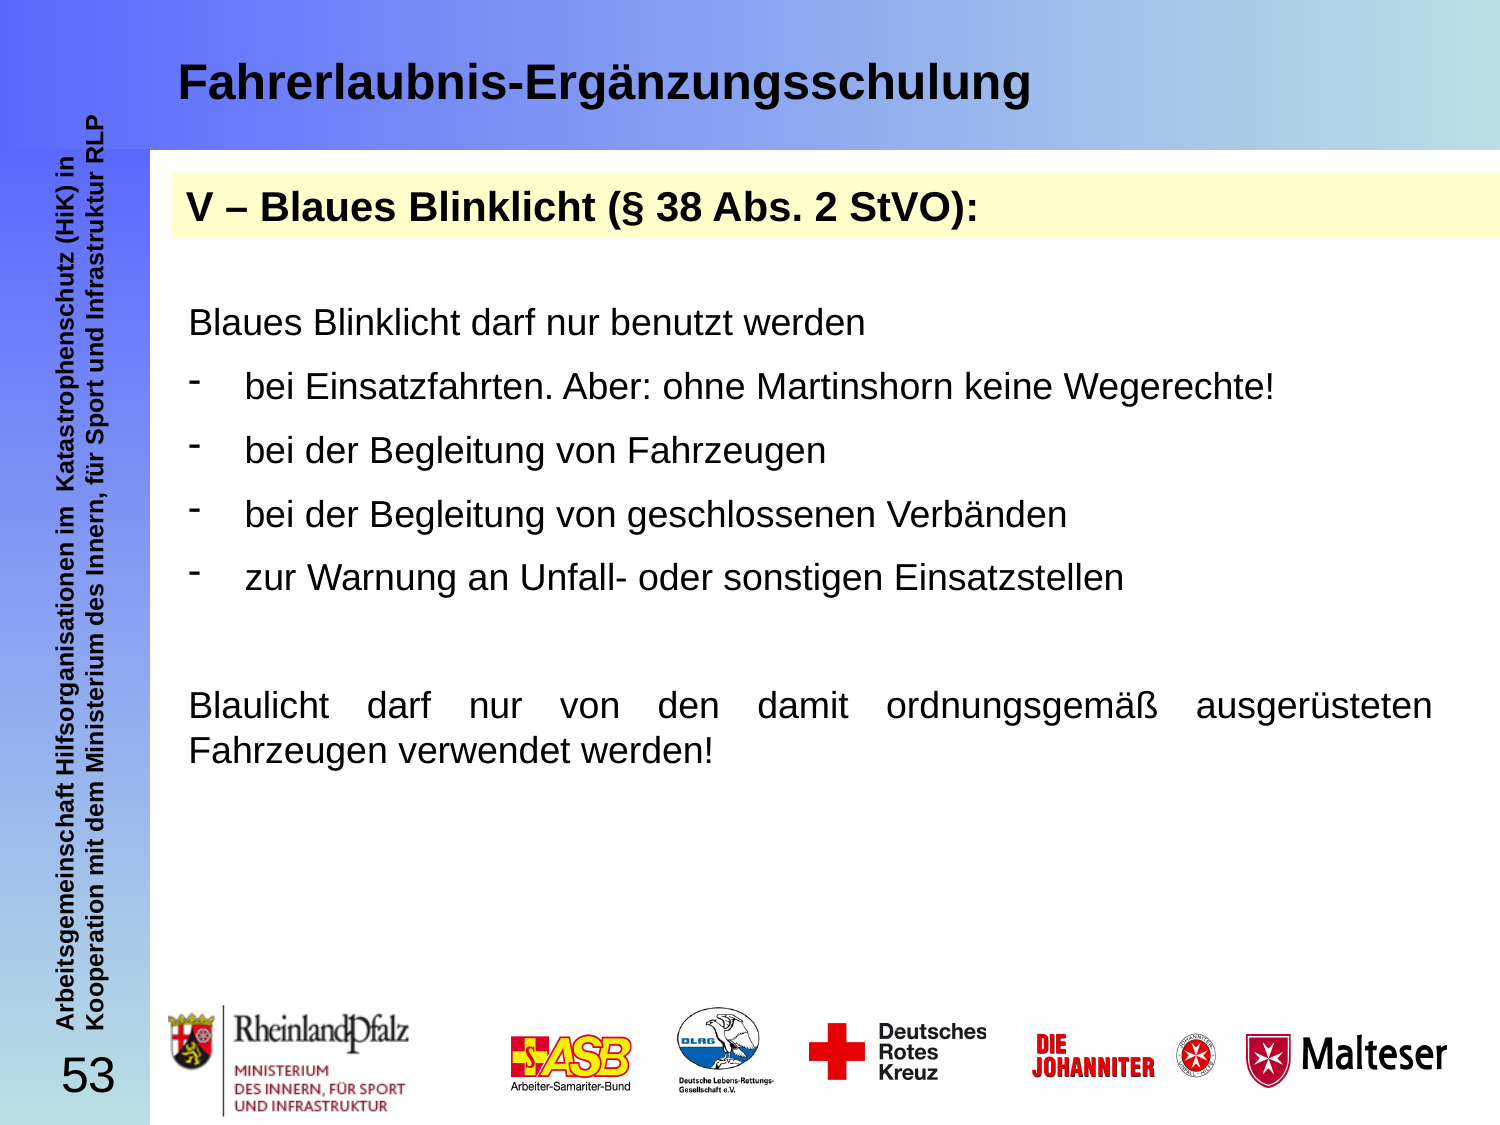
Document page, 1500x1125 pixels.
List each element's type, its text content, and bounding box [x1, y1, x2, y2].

picture [677, 1006, 774, 1093]
picture [168, 1004, 495, 1118]
text_box V – Blaues Blinklicht (§ 38 Abs. 2 StVO): [171, 172, 1500, 238]
list Blaues Blinklicht darf nur benutzt werden bei Einsatzfahrten. Aber: ohne Martinshorn keine Wegerechte! bei der Begleitung von Fahrzeugen bei der Begleitung von geschlossenen Verbänden zur Warnung an Unfall- oder sonstigen Einsatzstellen Blaulicht darf nur von den damit ordnungsgemäß ausgerüsteten Fahrzeugen verwendet werden! [173, 290, 1449, 905]
title Fahrerlaubnis-Ergänzungsschulung [162, 4, 1438, 155]
